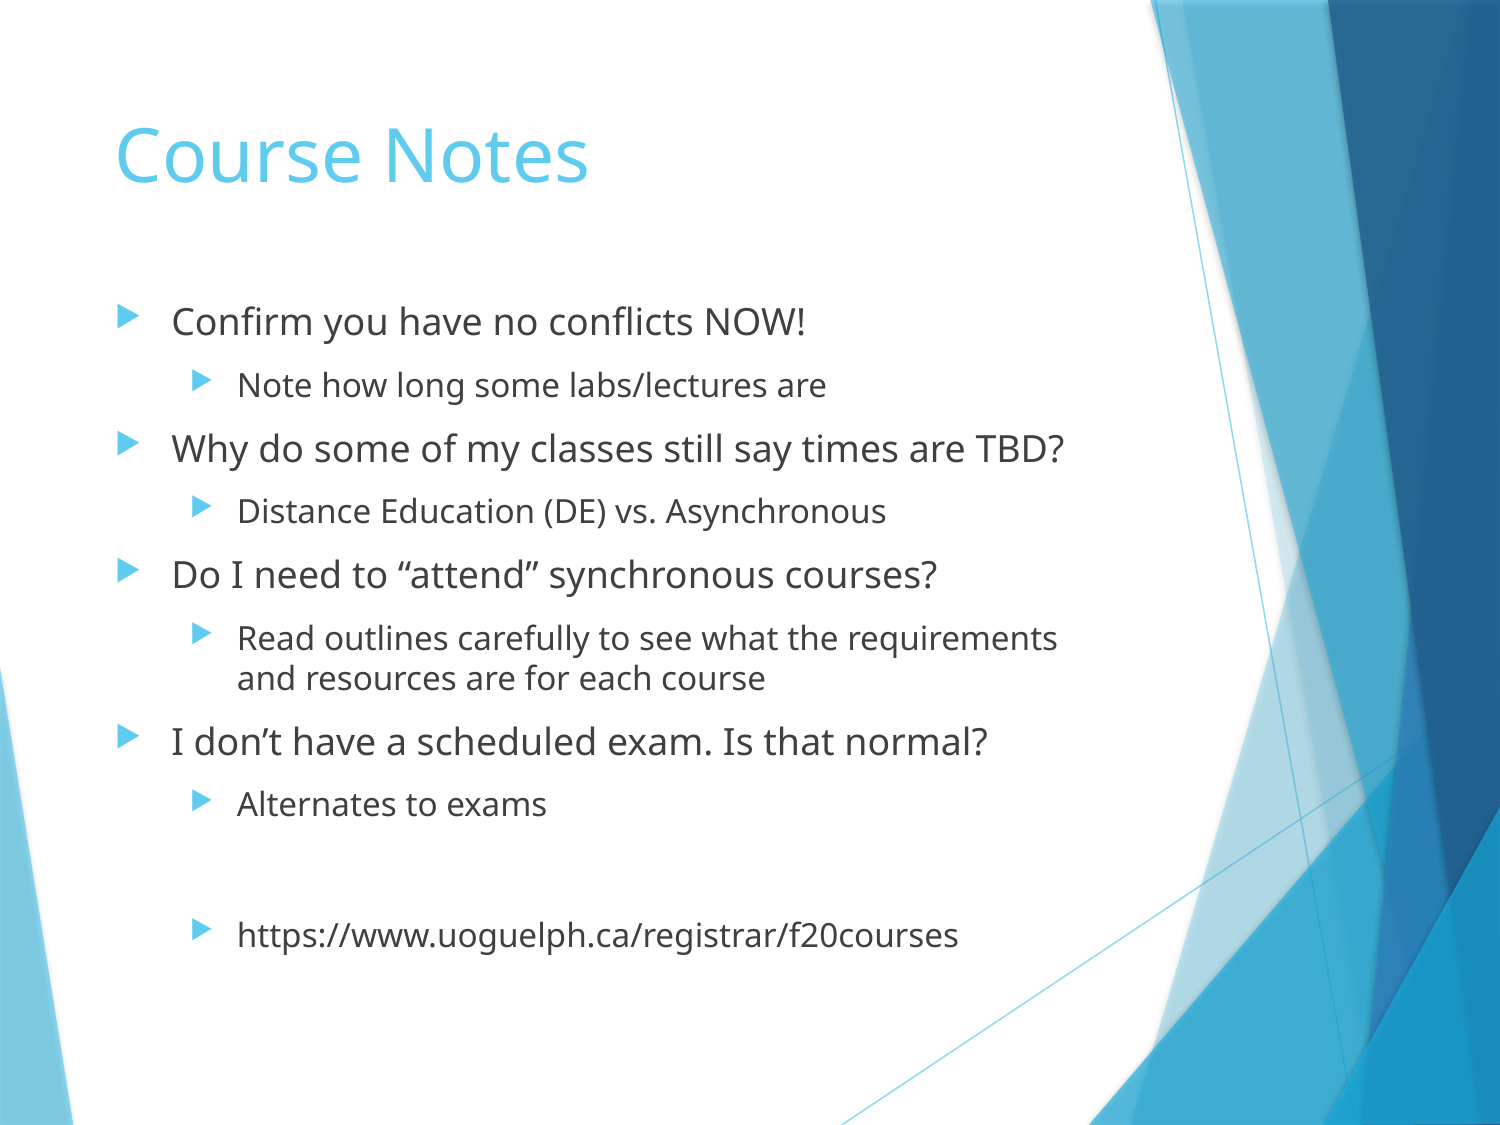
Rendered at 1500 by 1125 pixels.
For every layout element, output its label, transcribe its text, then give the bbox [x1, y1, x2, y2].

list Confirm you have no conflicts NOW! Note how long some labs/lectures are Why do some of my classes still say times are TBD? Distance Education (DE) vs. Asynchronous Do I need to “attend” synchronous courses? Read outlines carefully to see what the requirements and resources are for each course I don’t have a scheduled exam. Is that normal? Alternates to exams https://www.uoguelph.ca/registrar/f20courses [99, 290, 1142, 1071]
title Course Notes [99, 99, 1142, 290]
